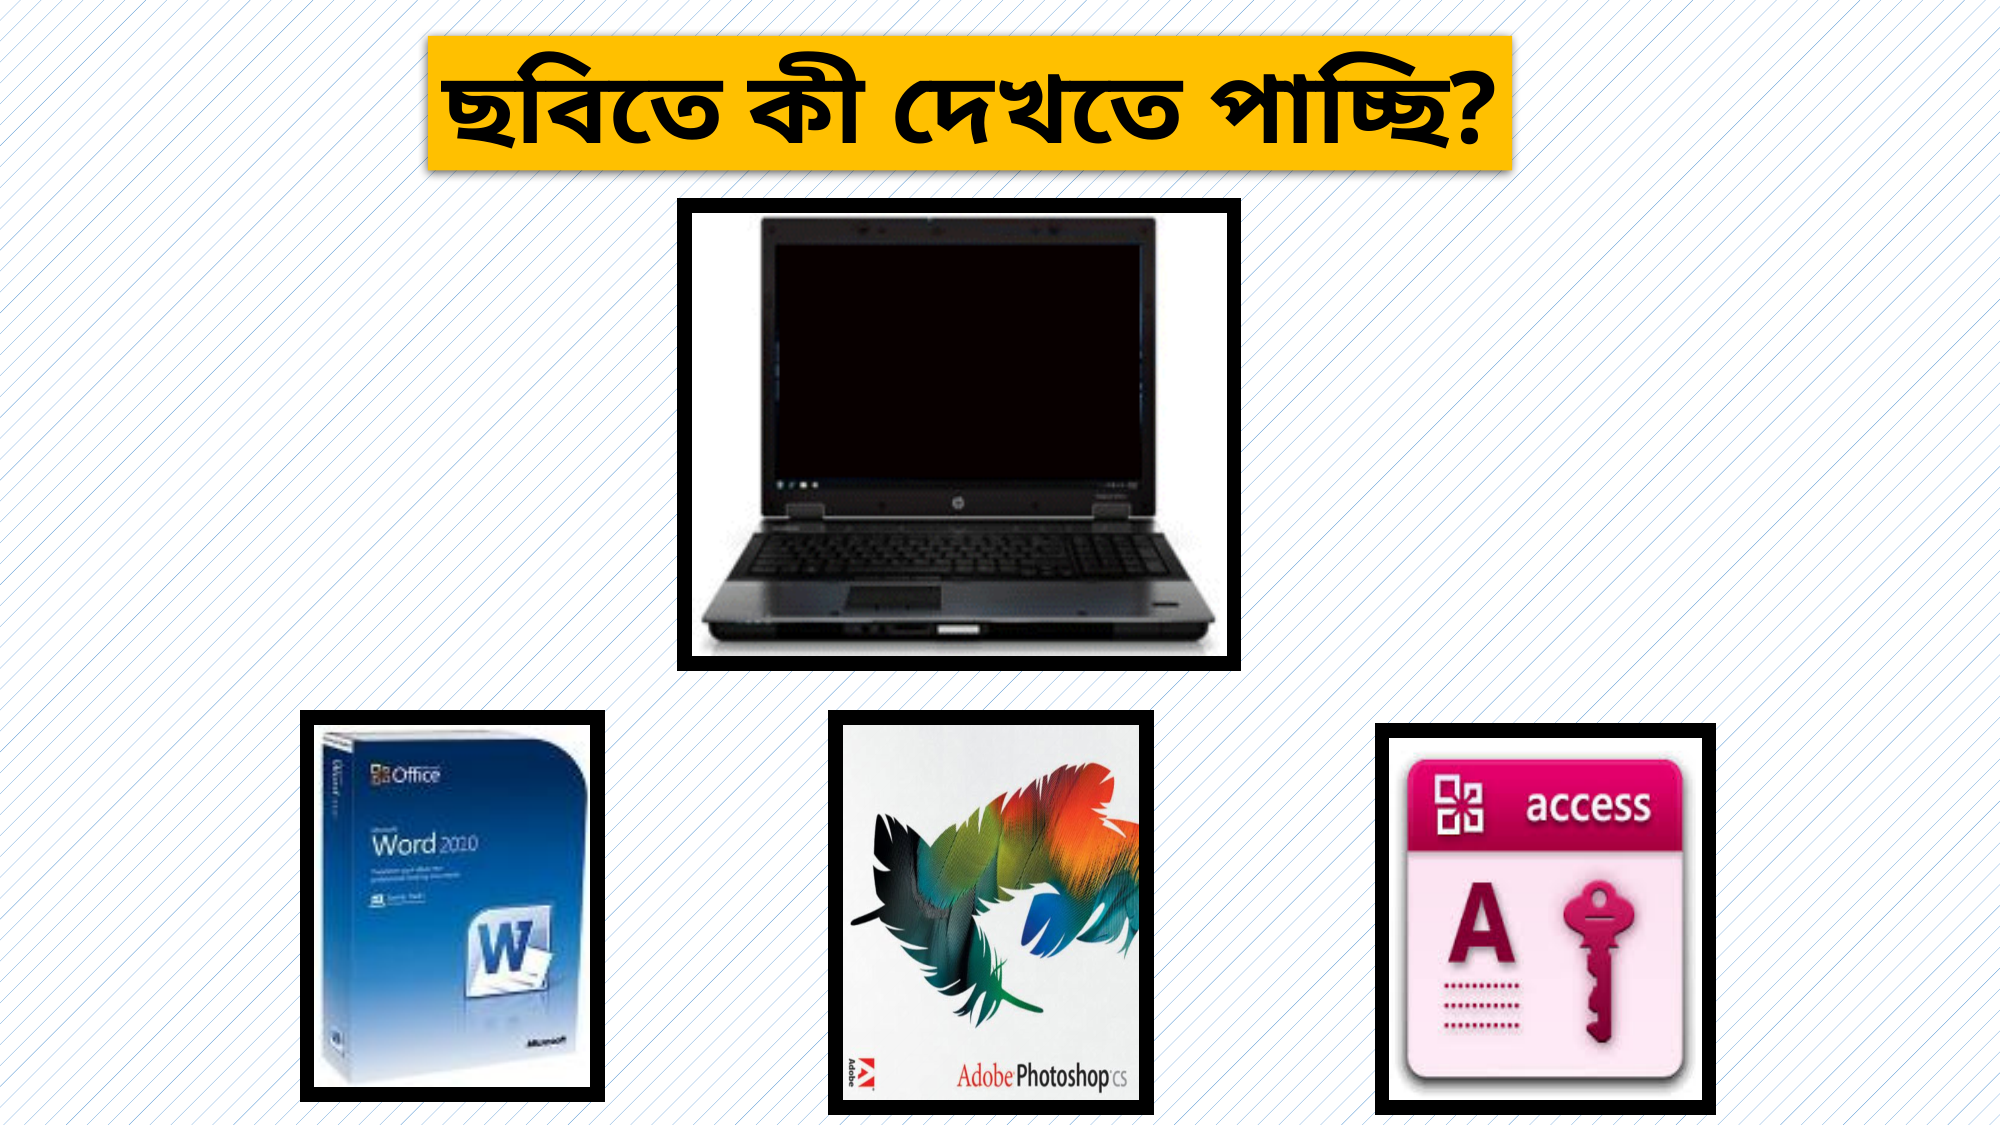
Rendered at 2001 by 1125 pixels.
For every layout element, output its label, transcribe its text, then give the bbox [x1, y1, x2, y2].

picture [314, 724, 591, 1088]
picture [691, 212, 1227, 657]
picture [1389, 737, 1702, 1100]
text_box ছবিতে কী দেখতে পাচ্ছি? [427, 35, 1513, 171]
picture [803, 725, 1179, 1099]
